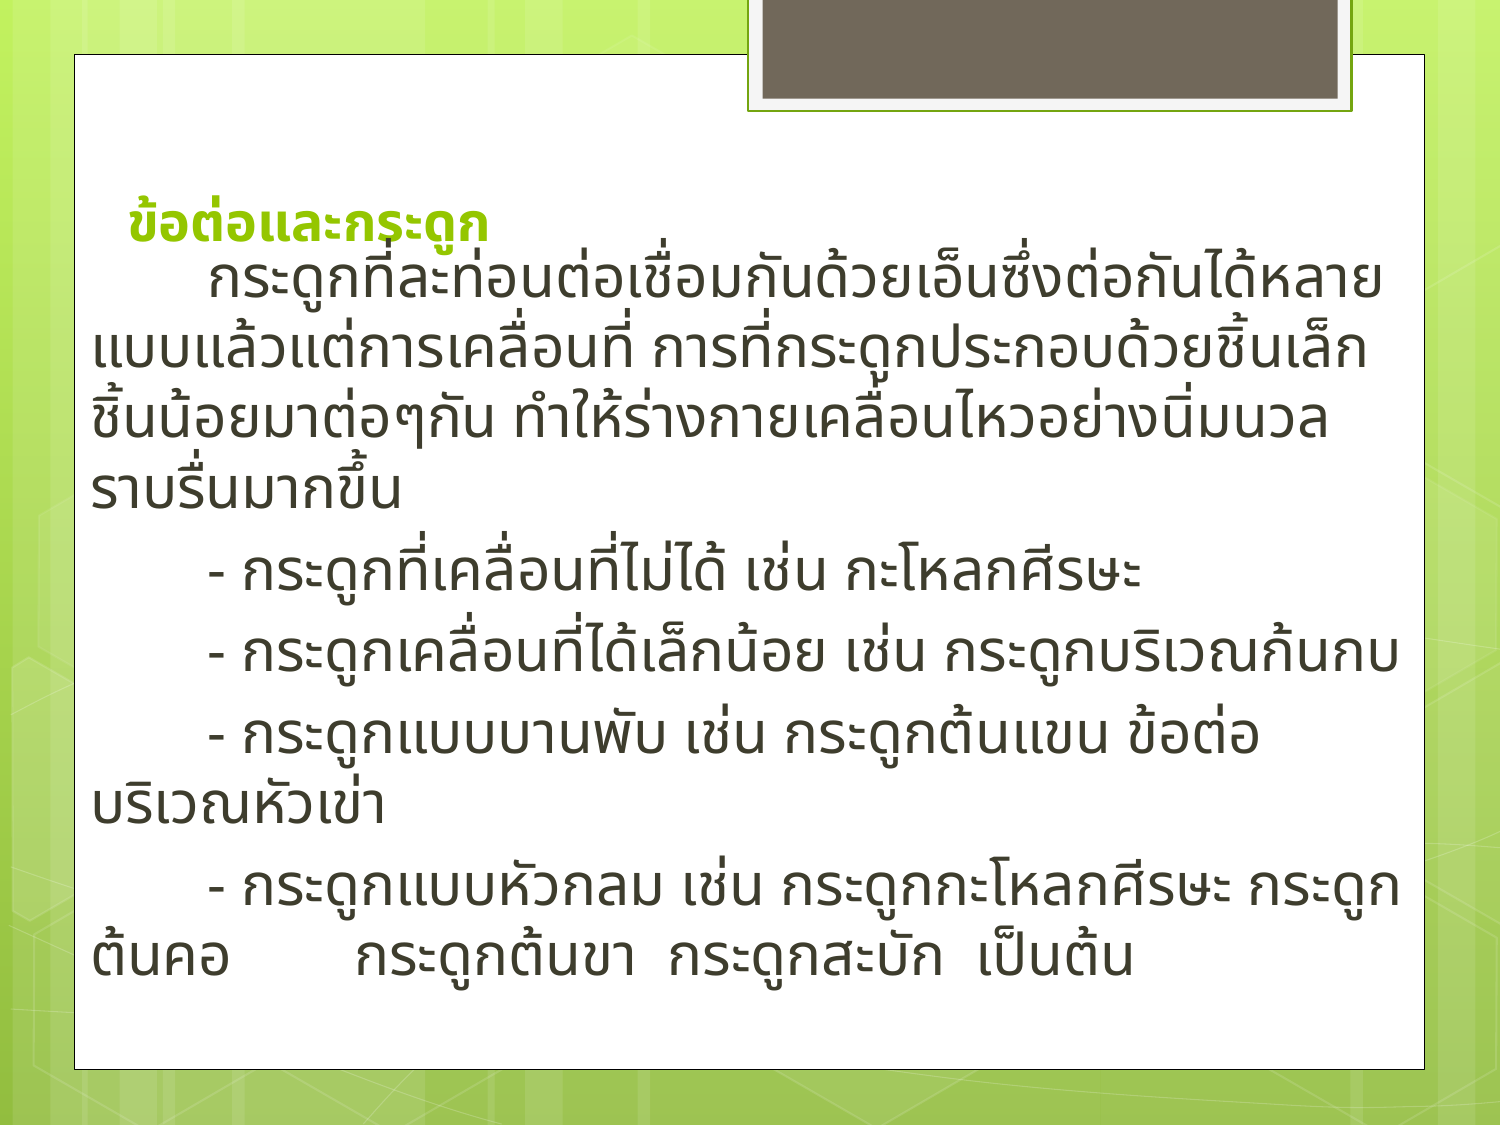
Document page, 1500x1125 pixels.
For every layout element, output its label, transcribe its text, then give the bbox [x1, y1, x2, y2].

list กระดูกที่ละท่อนต่อเชื่อมกันด้วยเอ็นซึ่งต่อกันได้หลายแบบแล้วแต่การเคลื่อนที่ การที่กระดูกประกอบด้วยชิ้นเล็กชิ้นน้อยมาต่อๆกัน ทำให้ร่างกายเคลื่อนไหวอย่างนิ่มนวลราบรื่นมากขึ้น - กระดูกที่เคลื่อนที่ไม่ได้ เช่น กะโหลกศีรษะ - กระดูกเคลื่อนที่ได้เล็กน้อย เช่น กระดูกบริเวณก้นกบ - กระดูกแบบบานพับ เช่น กระดูกต้นแขน ข้อต่อบริเวณหัวเข่า - กระดูกแบบหัวกลม เช่น กระดูกกะโหลกศีรษะ กระดูกต้นคอ กระดูกต้นขา กระดูกสะบัก เป็นต้น [75, 231, 1425, 1005]
title ข้อต่อและกระดูก [112, 137, 1265, 231]
